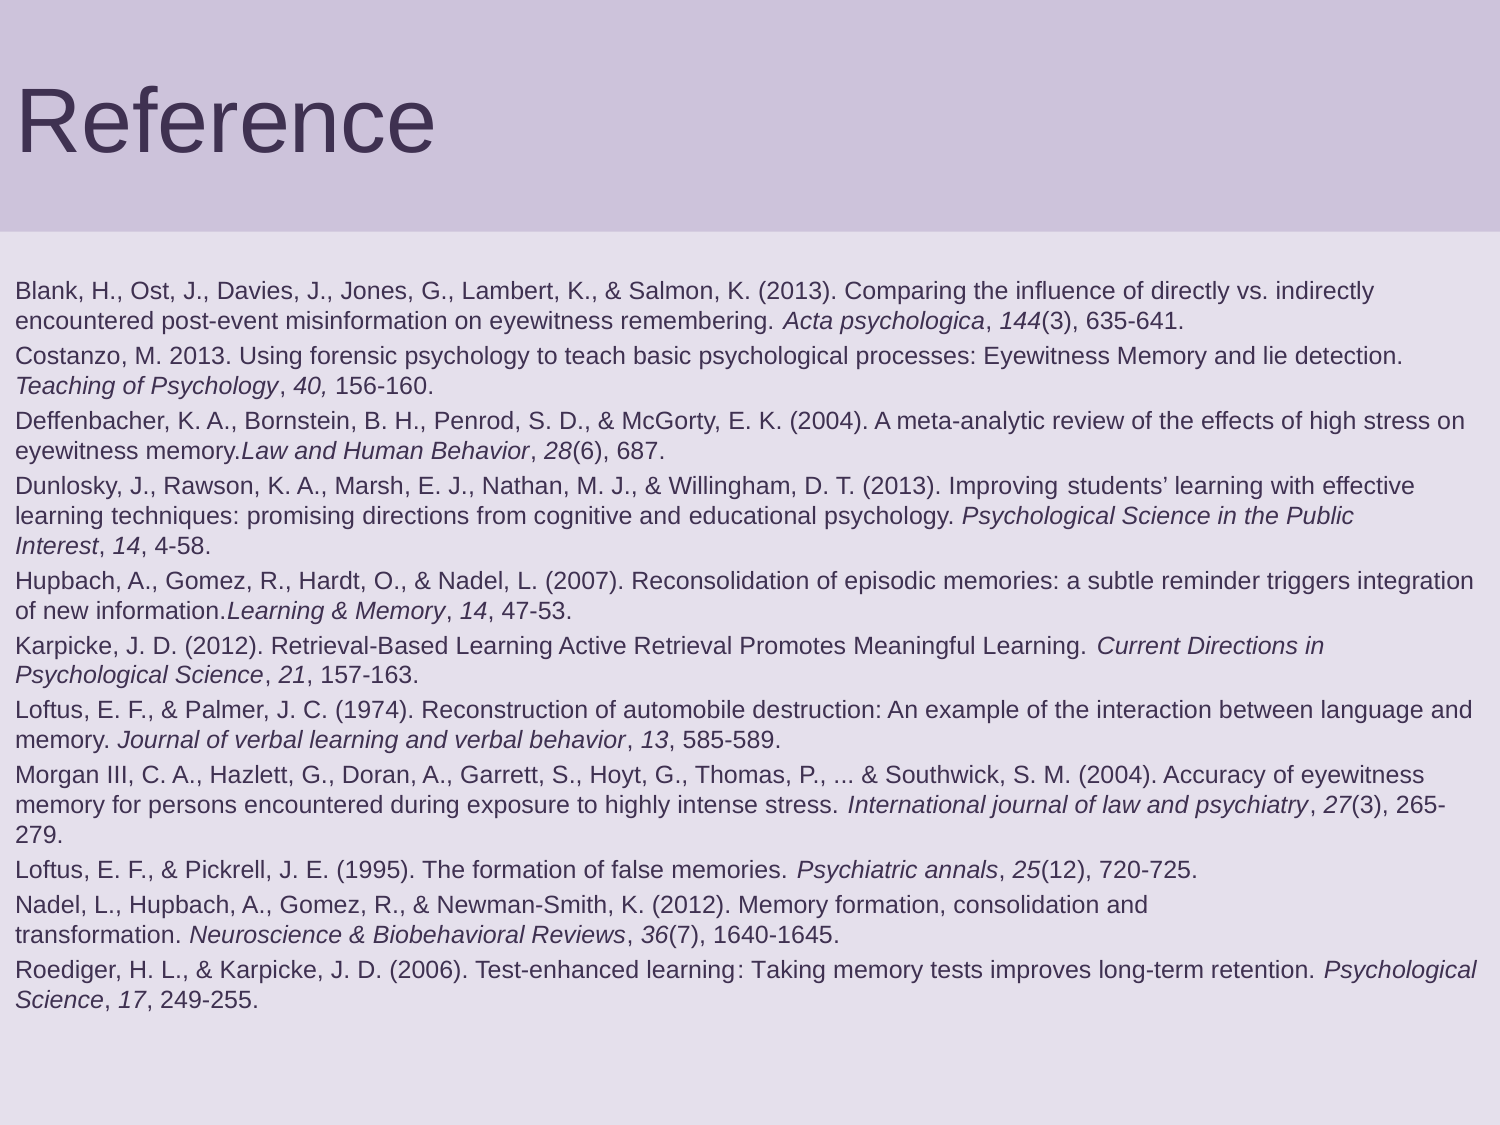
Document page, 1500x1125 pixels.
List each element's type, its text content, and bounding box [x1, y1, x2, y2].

title Reference [0, 0, 1500, 232]
list Blank, H., Ost, J., Davies, J., Jones, G., Lambert, K., & Salmon, K. (2013). Comparing the influence of directly vs. indirectly encountered post-event misinformation on eyewitness remembering. Acta psychologica, 144(3), 635-641. Costanzo, M. 2013. Using forensic psychology to teach basic psychological processes: Eyewitness Memory and lie detection. Teaching of Psychology, 40, 156-160. Deffenbacher, K. A., Bornstein, B. H., Penrod, S. D., & McGorty, E. K. (2004). A meta-analytic review of the effects of high stress on eyewitness memory.Law and Human Behavior, 28(6), 687. Dunlosky, J., Rawson, K. A., Marsh, E. J., Nathan, M. J., & Willingham, D. T. (2013). Improving students’ learning with effective learning techniques: promising directions from cognitive and educational psychology. Psychological Science in the Public Interest, 14, 4-58. Hupbach, A., Gomez, R., Hardt, O., & Nadel, L. (2007). Reconsolidation of episodic memories: a subtle reminder triggers integration of new information.Learning & Memory, 14, 47-53. Karpicke, J. D. (2012). Retrieval-Based Learning Active Retrieval Promotes Meaningful Learning. Current Directions in Psychological Science, 21, 157-163. Loftus, E. F., & Palmer, J. C. (1974). Reconstruction of automobile destruction: An example of the interaction between language and memory. Journal of verbal learning and verbal behavior, 13, 585-589. Morgan III, C. A., Hazlett, G., Doran, A., Garrett, S., Hoyt, G., Thomas, P., ... & Southwick, S. M. (2004). Accuracy of eyewitness memory for persons encountered during exposure to highly intense stress. International journal of law and psychiatry, 27(3), 265-279. Loftus, E. F., & Pickrell, J. E. (1995). The formation of false memories. Psychiatric annals, 25(12), 720-725. Nadel, L., Hupbach, A., Gomez, R., & Newman-Smith, K. (2012). Memory formation, consolidation and transformation. Neuroscience & Biobehavioral Reviews, 36(7), 1640-1645. Roediger, H. L., & Karpicke, J. D. (2006). Test-enhanced learning: Taking memory tests improves long-term retention. Psychological Science, 17, 249-255. [0, 267, 1500, 1125]
